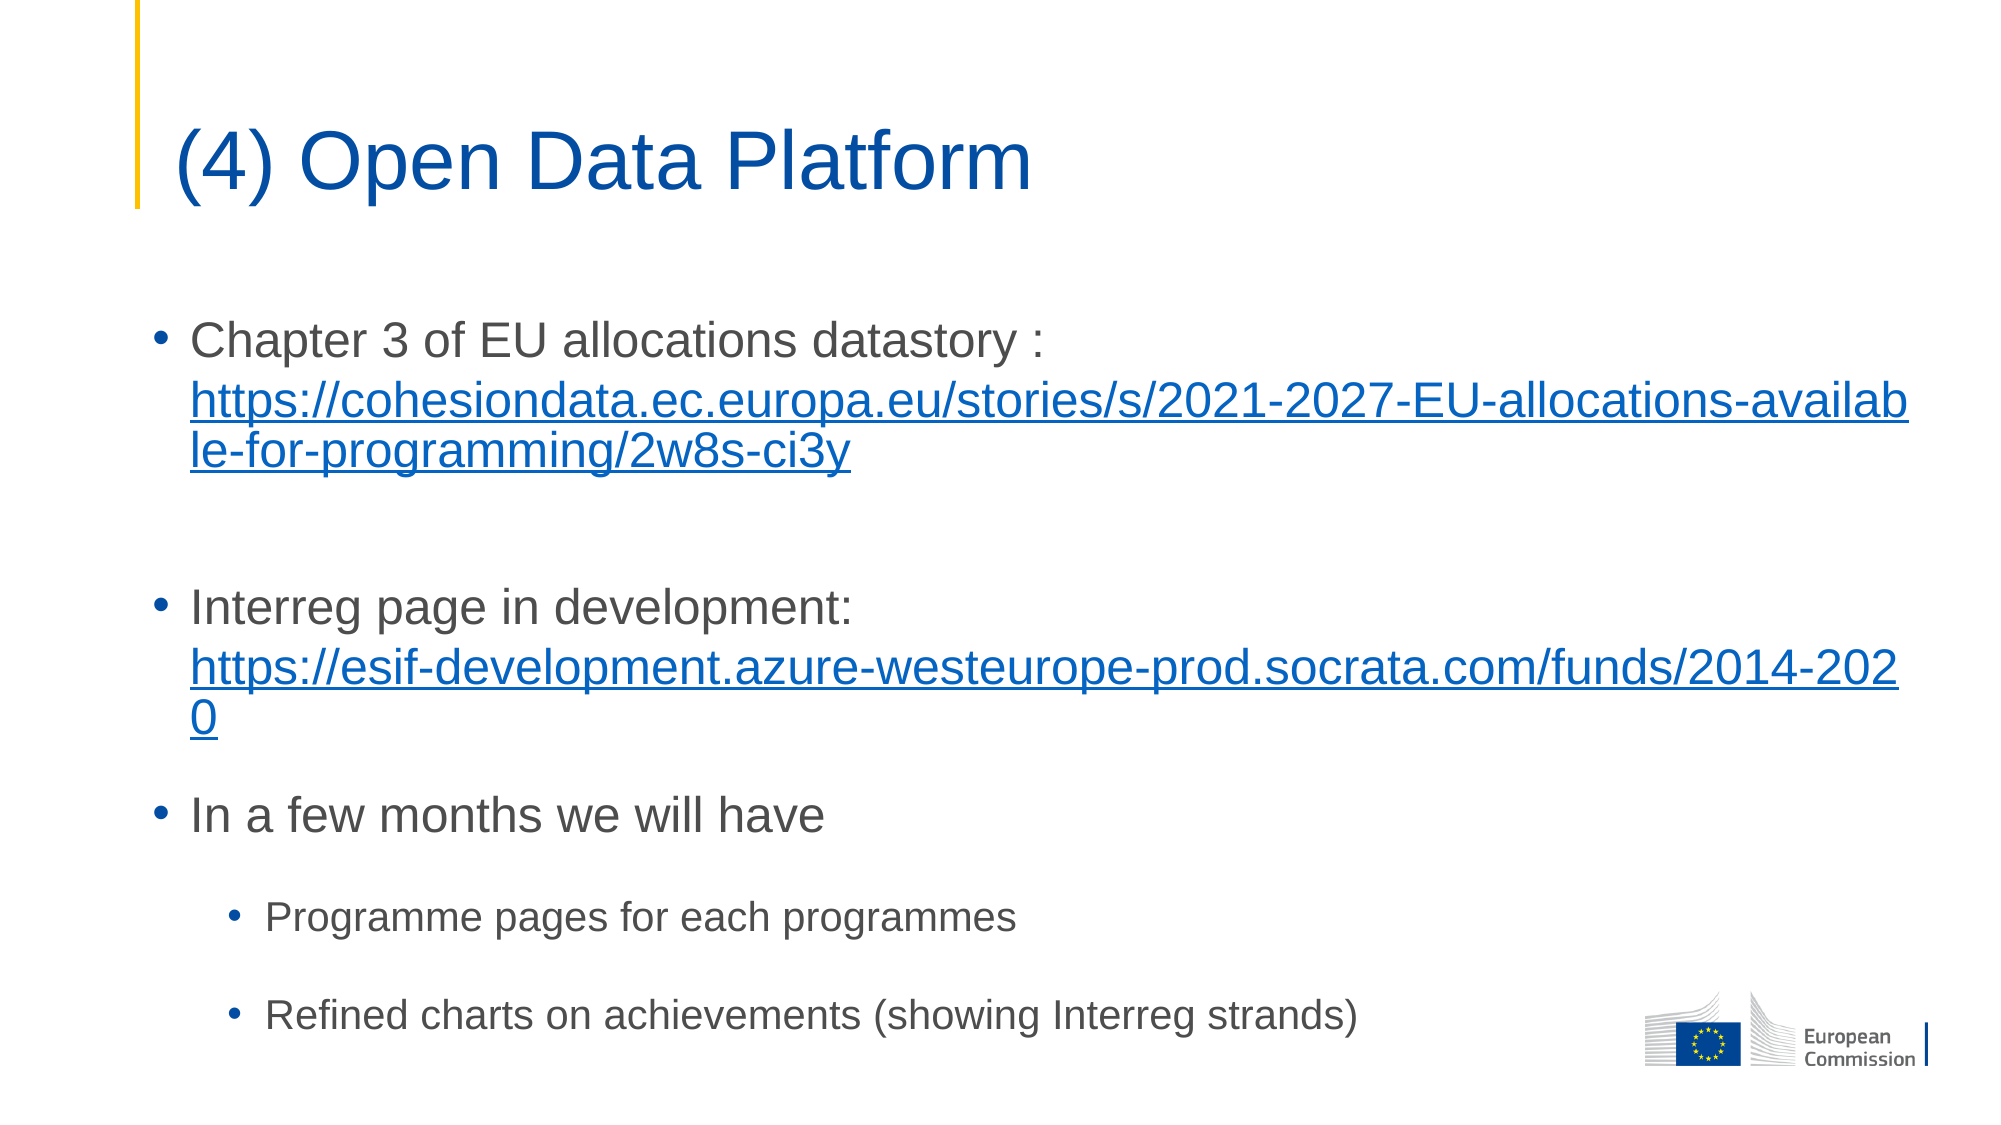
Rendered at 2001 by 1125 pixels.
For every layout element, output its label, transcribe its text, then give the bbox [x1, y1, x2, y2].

list Chapter 3 of EU allocations datastory : https://cohesiondata.ec.europa.eu/stories/s/2021-2027-EU-allocations-available-for-programming/2w8s-ci3y Interreg page in development: https://esif-development.azure-westeurope-prod.socrata.com/funds/2014-2020 In a few months we will have Programme pages for each programmes Refined charts on achievements (showing Interreg strands) [137, 299, 1927, 937]
title (4) Open Data Platform [159, 79, 1885, 208]
picture [1645, 991, 1928, 1066]
